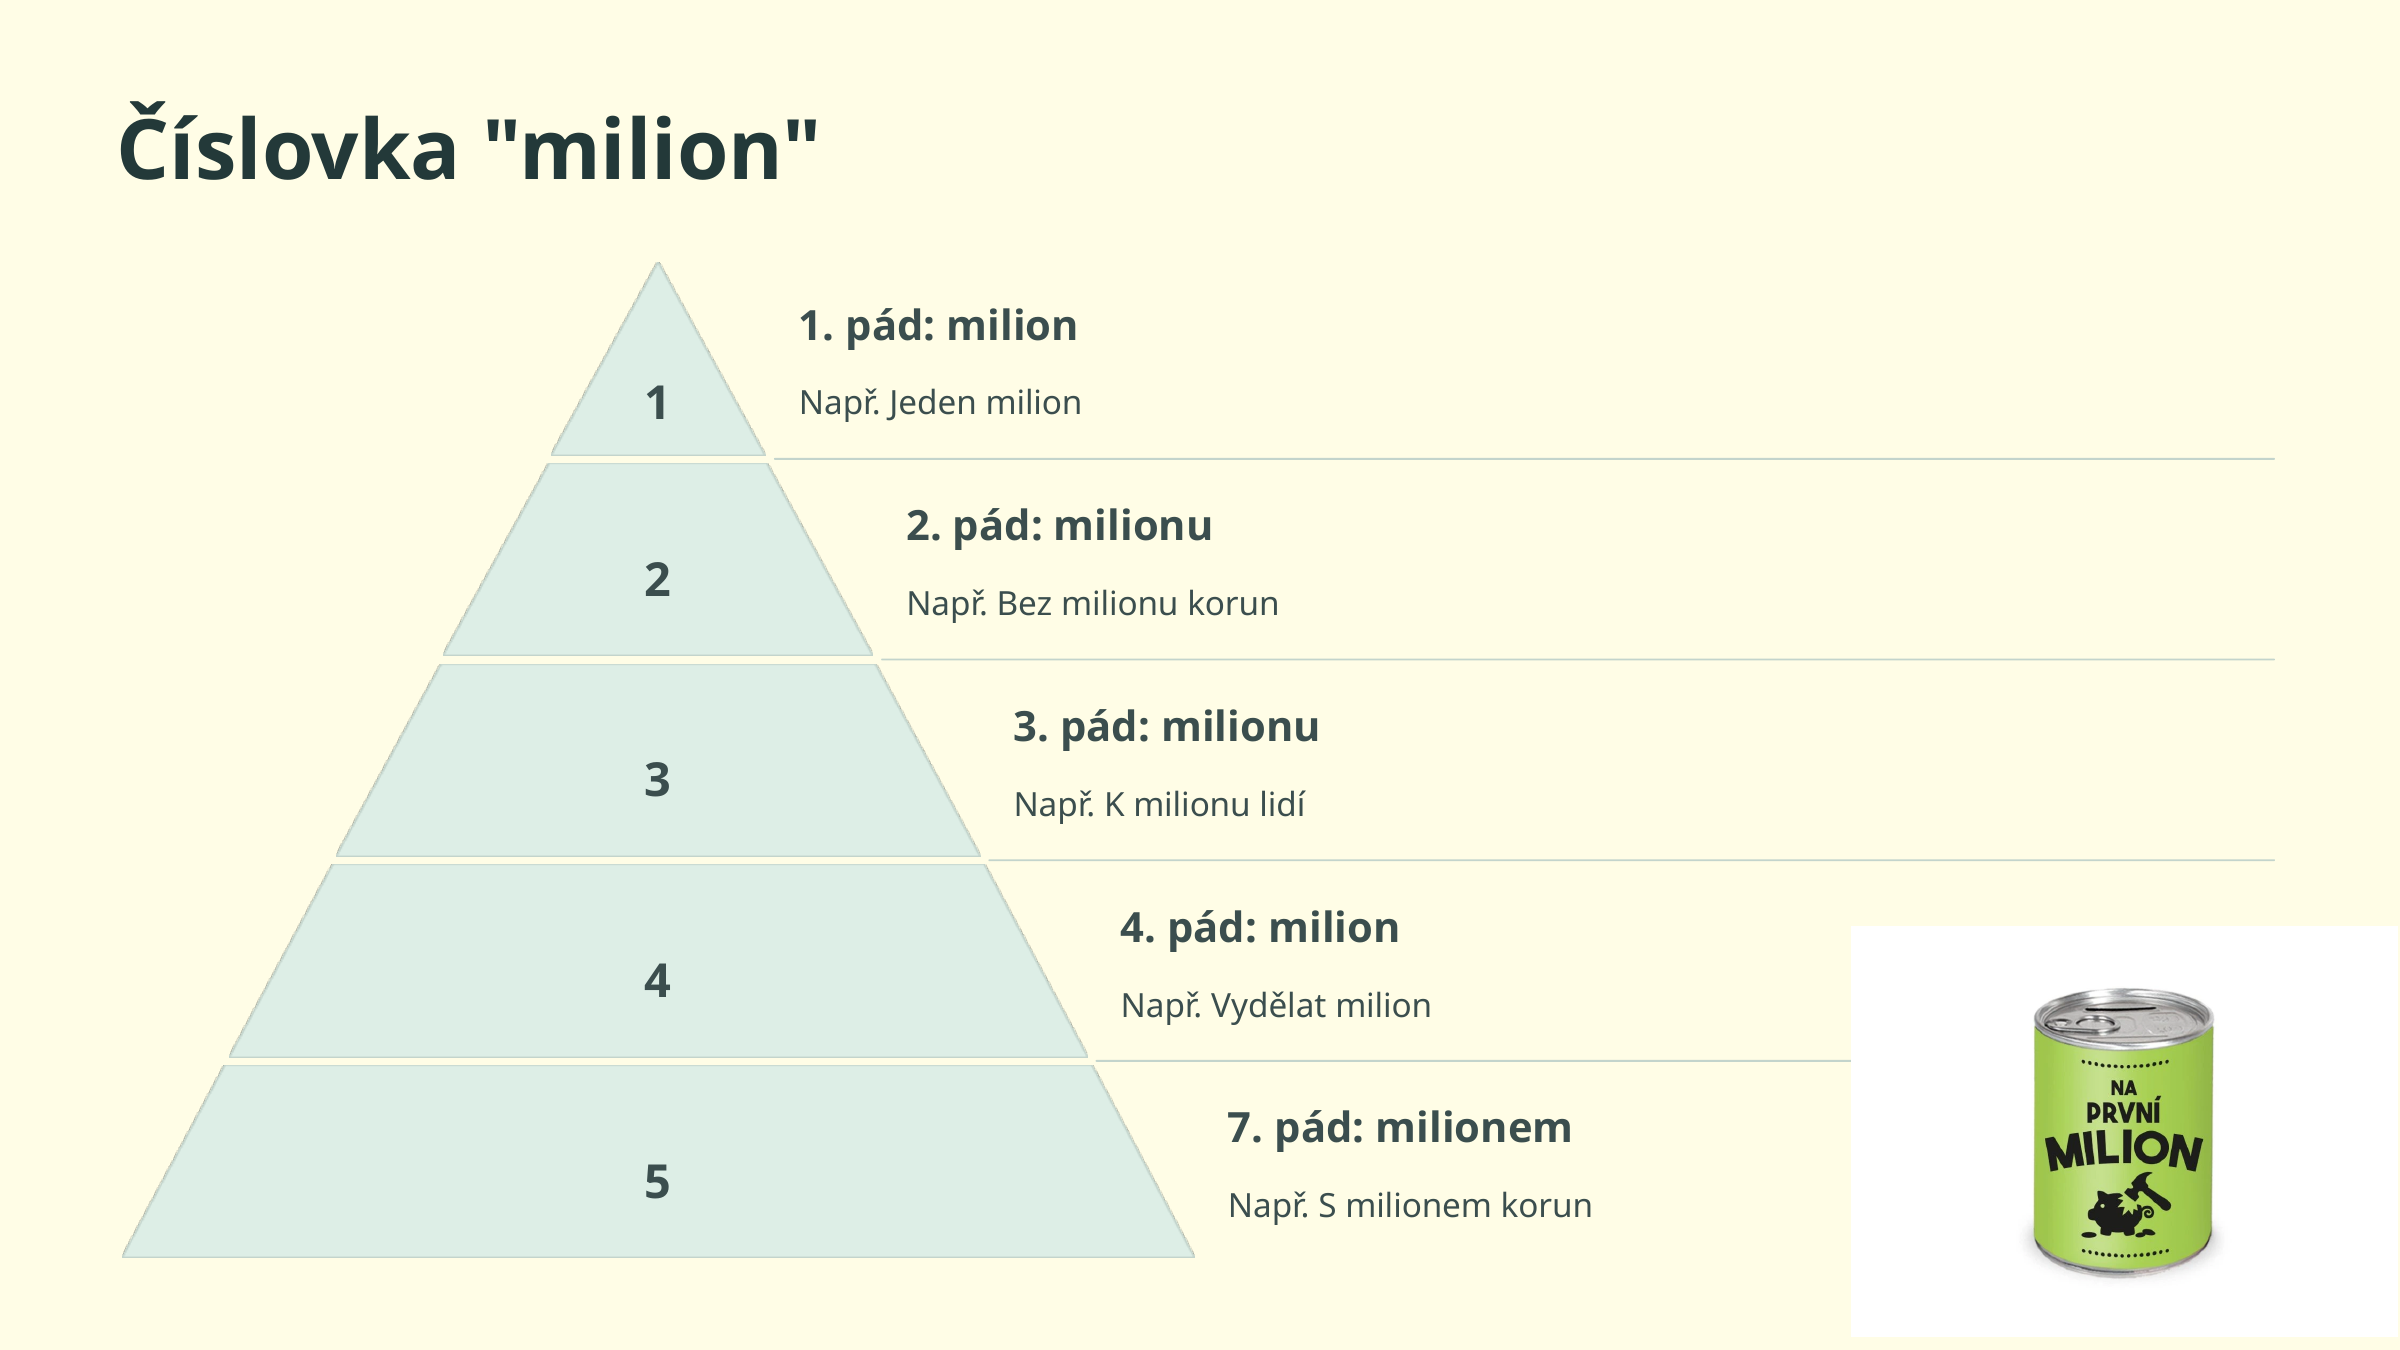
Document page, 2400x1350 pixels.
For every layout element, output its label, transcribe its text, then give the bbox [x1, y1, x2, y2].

text_box 3. pád: milionu [1013, 697, 1344, 750]
text_box Číslovka "milion" [116, 91, 952, 197]
text_box 2. pád: milionu [906, 497, 1258, 550]
text_box Např. K milionu lidí [1013, 769, 1344, 824]
text_box Např. Vydělat milion [1120, 970, 1425, 1024]
picture [122, 1065, 1195, 1259]
text_box 7. pád: milionem [1227, 1099, 1605, 1152]
picture [1851, 926, 2398, 1339]
picture [229, 864, 1088, 1058]
text_box 1. pád: milion [799, 296, 1090, 349]
text_box 4. pád: milion [1120, 898, 1425, 951]
text_box Např. Jeden milion [799, 368, 1090, 422]
picture [551, 262, 766, 456]
picture [336, 664, 981, 857]
picture [443, 463, 873, 657]
text_box Např. Bez milionu korun [906, 569, 1258, 623]
text_box Např. S milionem korun [1227, 1171, 1605, 1225]
